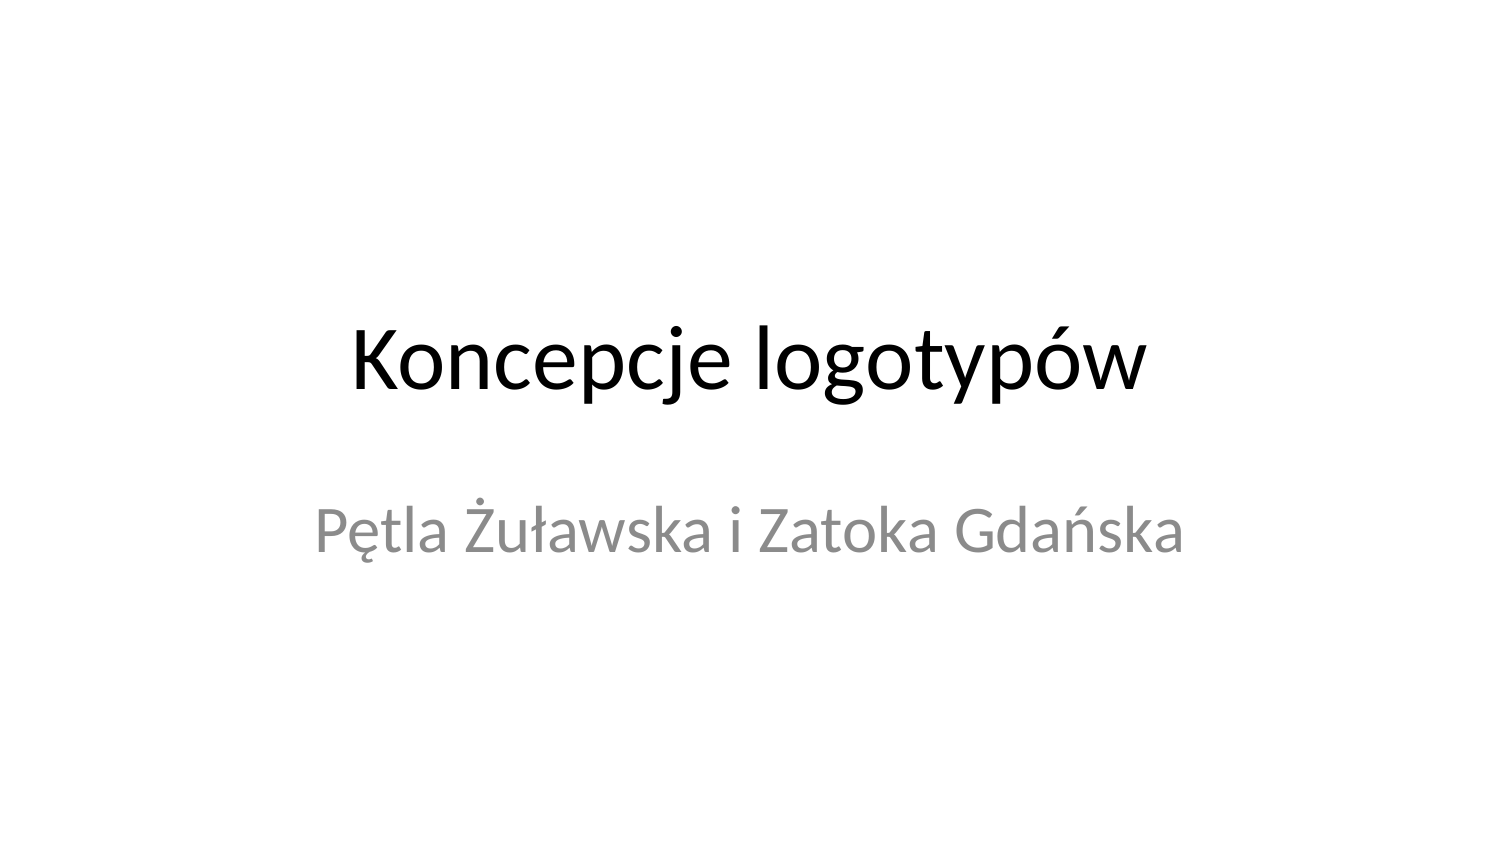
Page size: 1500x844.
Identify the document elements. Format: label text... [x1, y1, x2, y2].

subtitle Pętla Żuławska i Zatoka Gdańska [225, 478, 1275, 694]
title Koncepcje logotypów [112, 262, 1388, 443]
